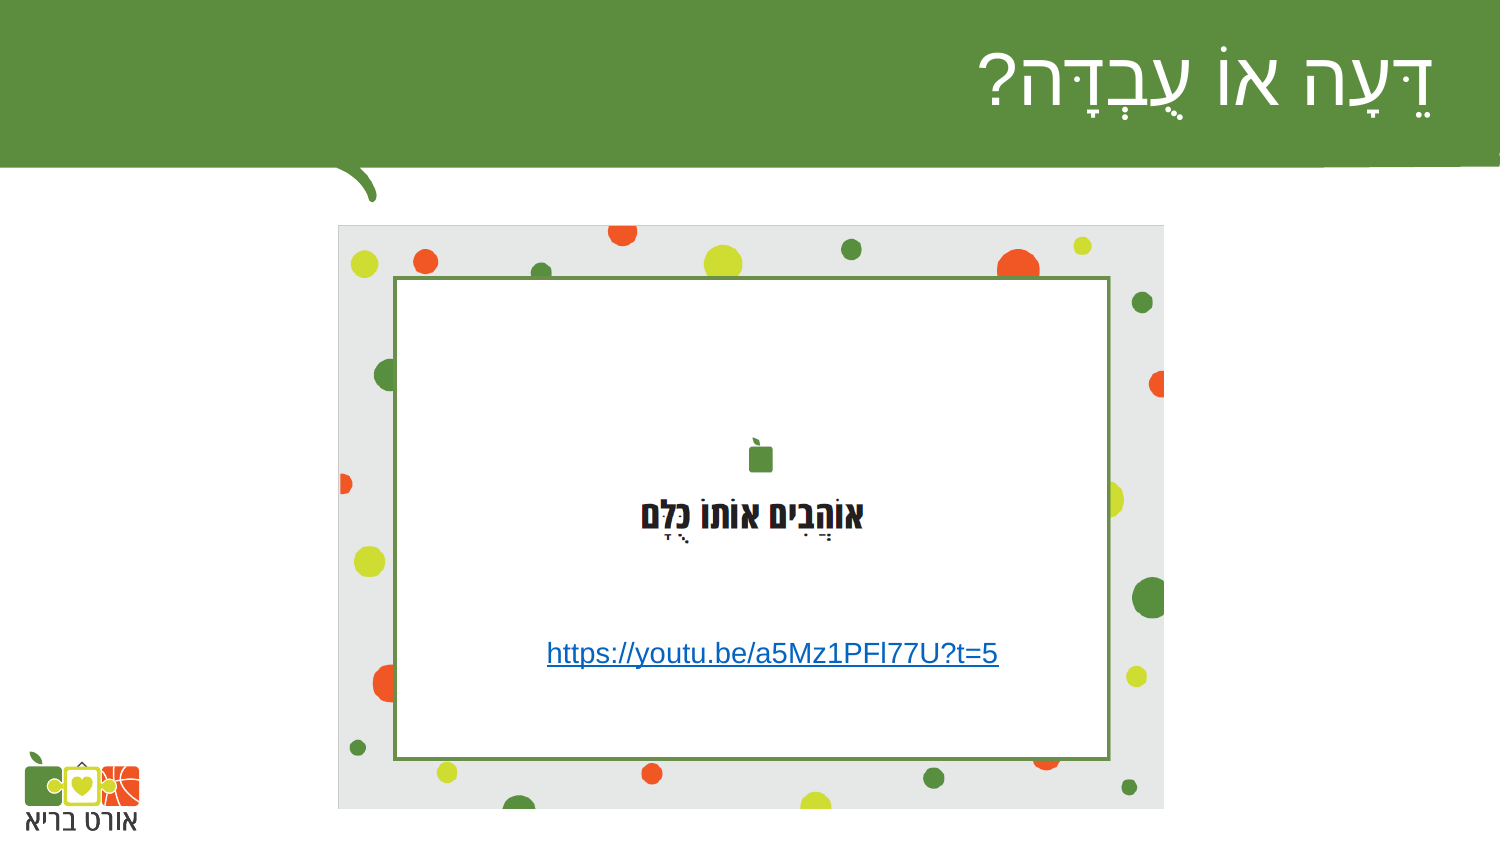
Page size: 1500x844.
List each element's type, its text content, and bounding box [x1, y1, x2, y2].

picture [338, 225, 1164, 809]
text_box דֵּעָה אוֹ עֻבְדָּה? [706, 15, 1450, 138]
